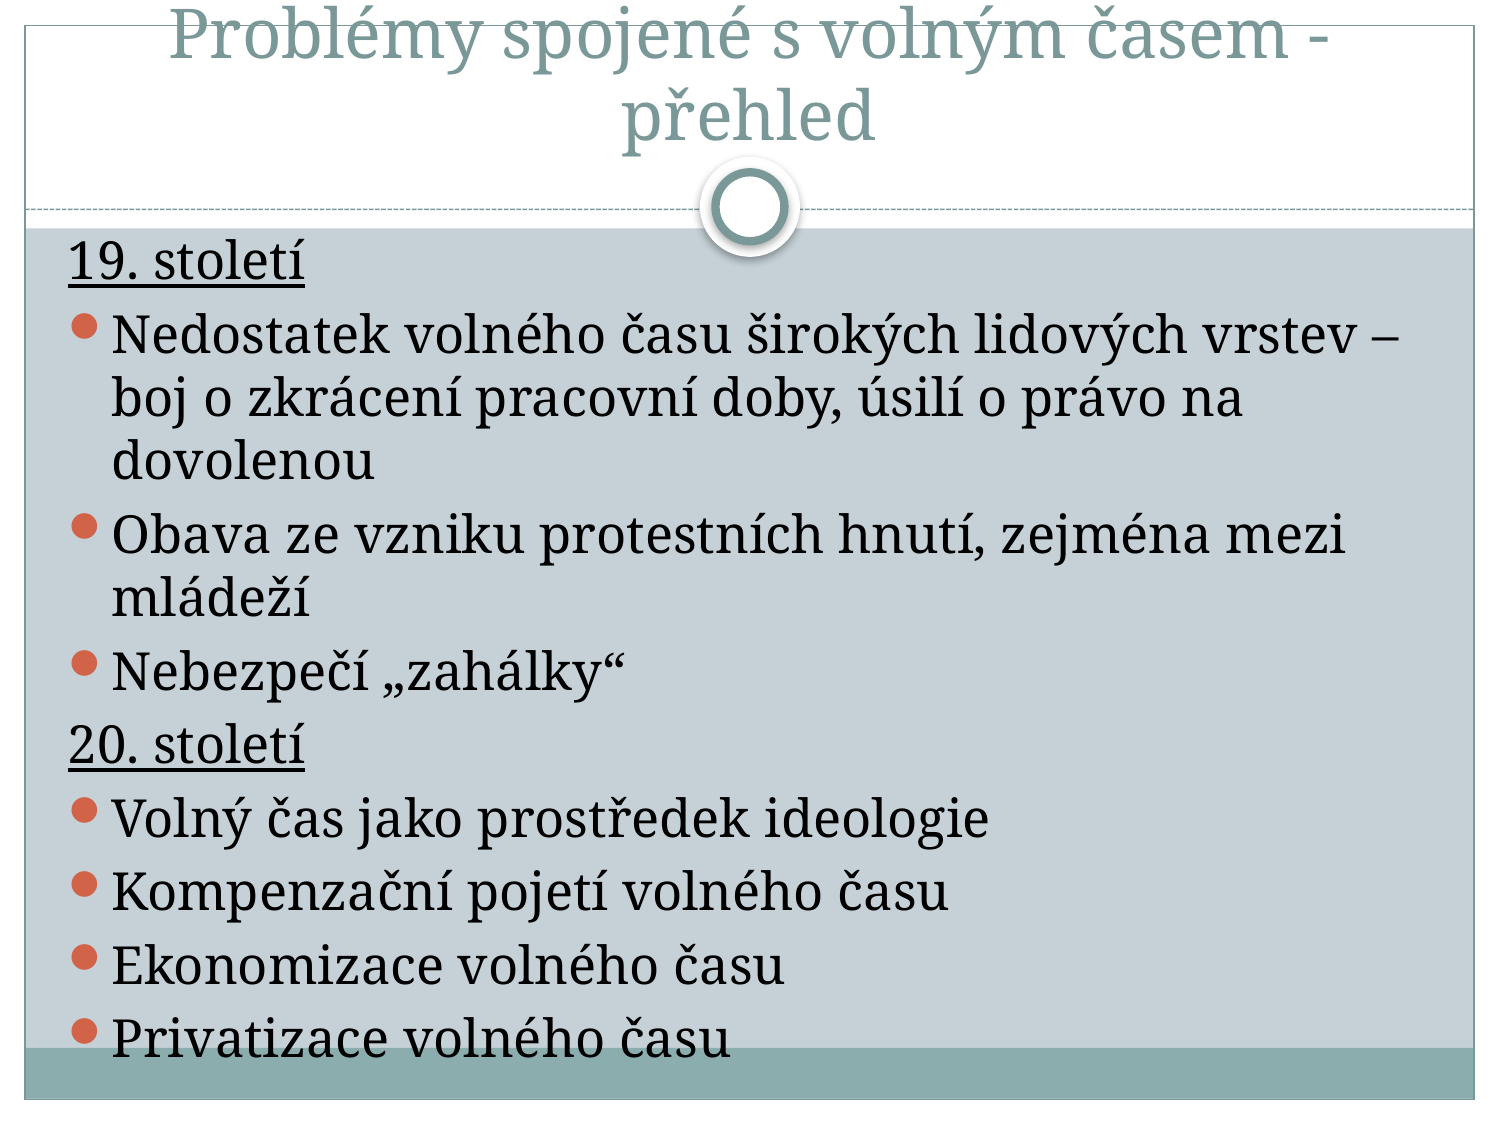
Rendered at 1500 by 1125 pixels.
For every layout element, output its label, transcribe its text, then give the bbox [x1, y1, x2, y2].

title Problémy spojené s volným časem - přehled [49, 37, 1450, 162]
list 19. století Nedostatek volného času širokých lidových vrstev – boj o zkrácení pracovní doby, úsilí o právo na dovolenou Obava ze vzniku protestních hnutí, zejména mezi mládeží Nebezpečí „zahálky“ 20. století Volný čas jako prostředek ideologie Kompenzační pojetí volného času Ekonomizace volného času Privatizace volného času [53, 219, 1449, 1083]
